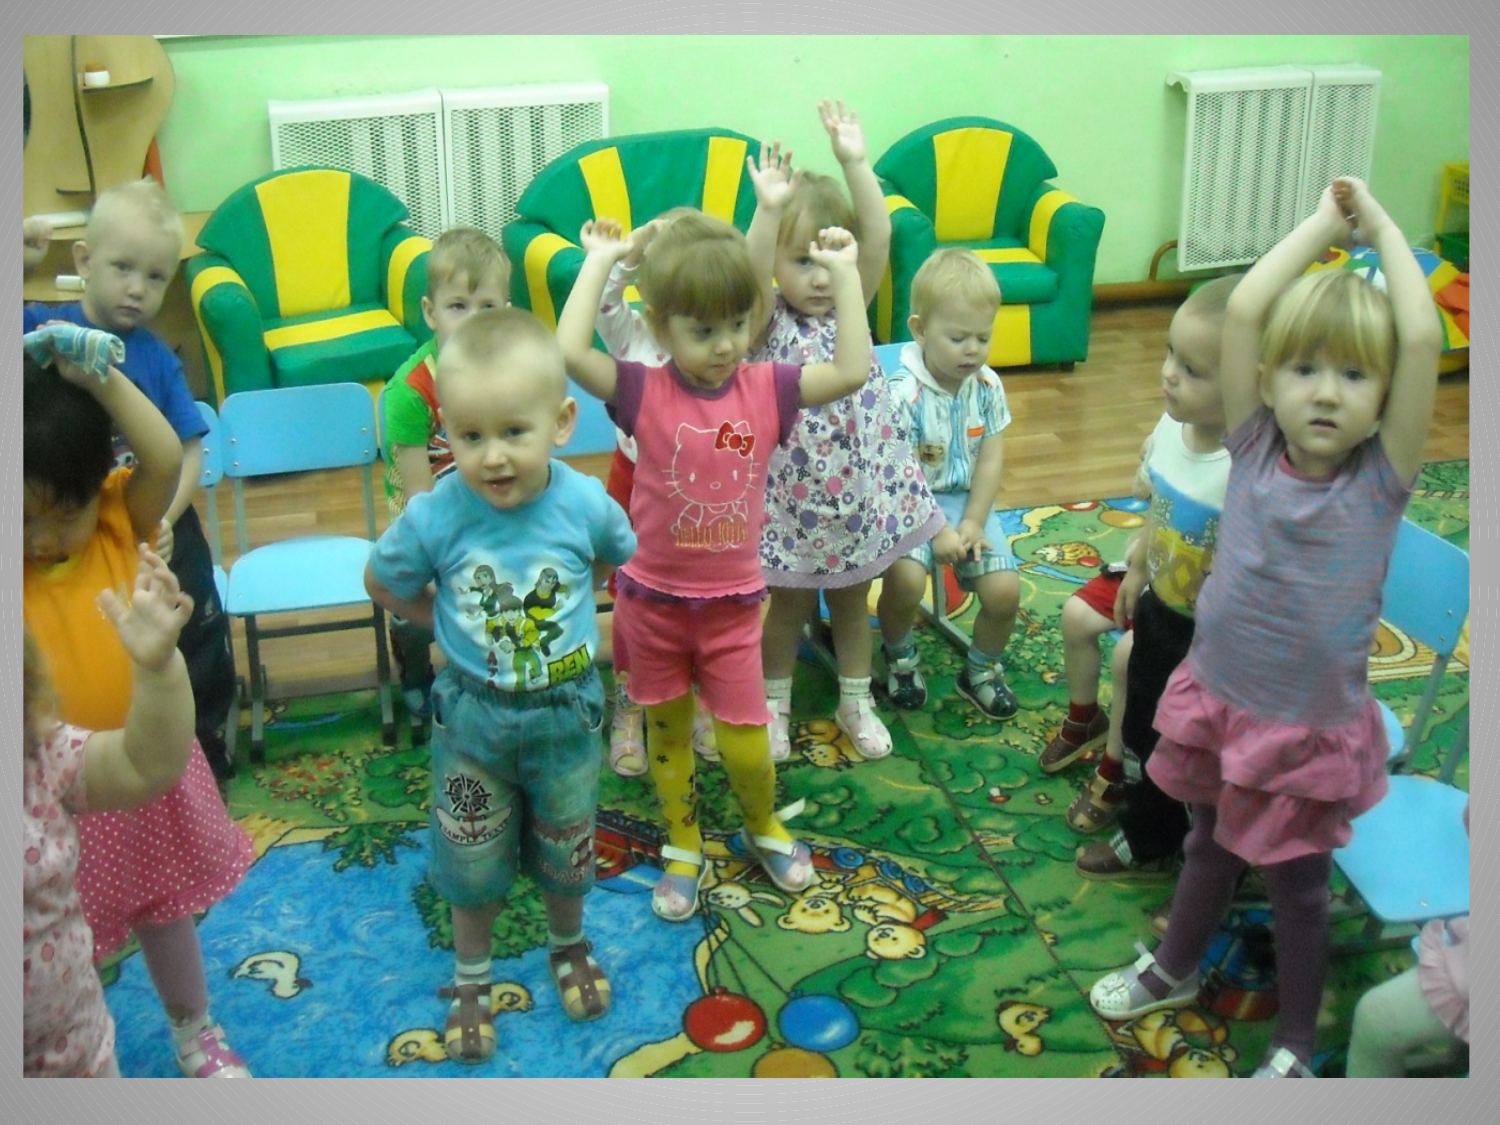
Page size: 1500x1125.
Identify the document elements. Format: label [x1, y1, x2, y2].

picture [23, 34, 1470, 1079]
